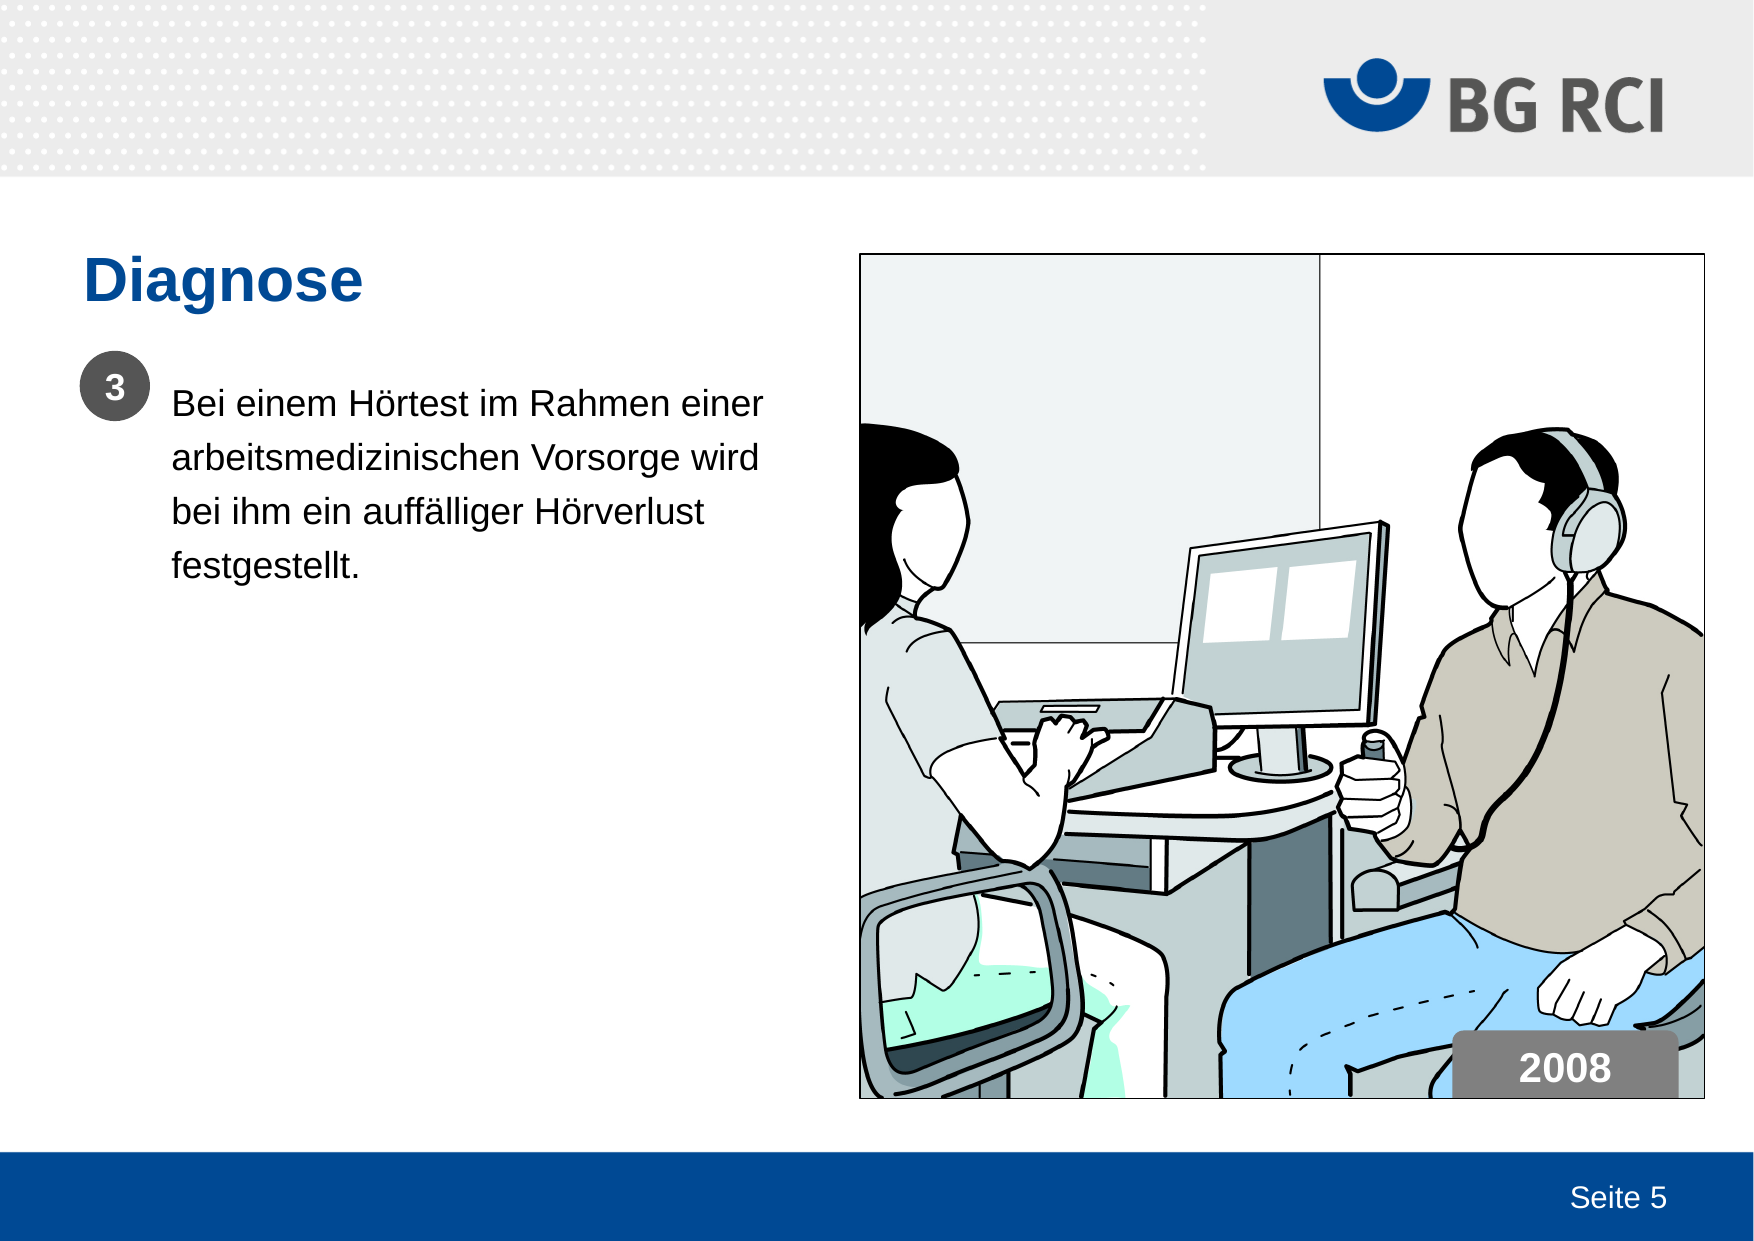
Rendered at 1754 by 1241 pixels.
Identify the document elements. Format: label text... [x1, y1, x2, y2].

slide_number Seite 5 [1407, 1151, 1668, 1241]
text_box Bei einem Hörtest im Rahmen einer arbeitsmedizinischen Vorsorge wird bei ihm ein auffälliger Hörverlust festgestellt. [156, 362, 812, 594]
title Diagnose [83, 239, 1654, 337]
picture [0, 1, 1754, 1241]
text_box 3 [79, 350, 151, 422]
